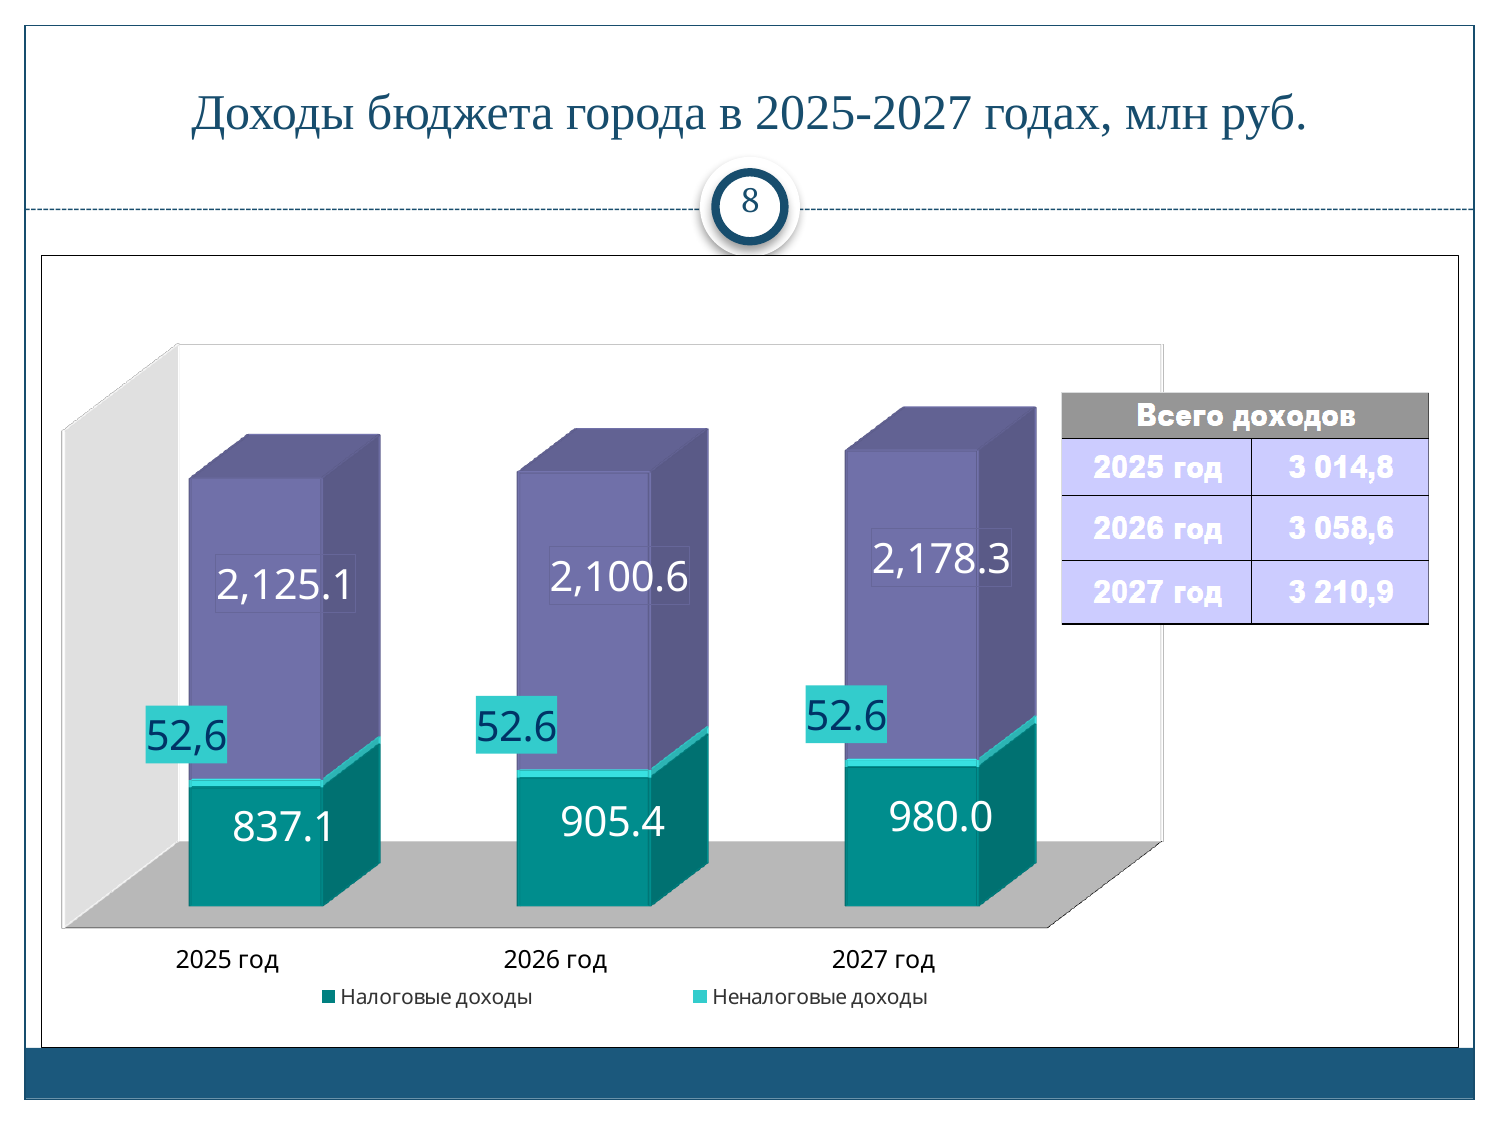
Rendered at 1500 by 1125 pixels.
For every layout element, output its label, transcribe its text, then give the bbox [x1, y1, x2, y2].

slide_number 8 [713, 170, 788, 235]
title Доходы бюджета города в 2025-2027 годах, млн руб. [49, 47, 1450, 147]
chart [40, 254, 1459, 1048]
